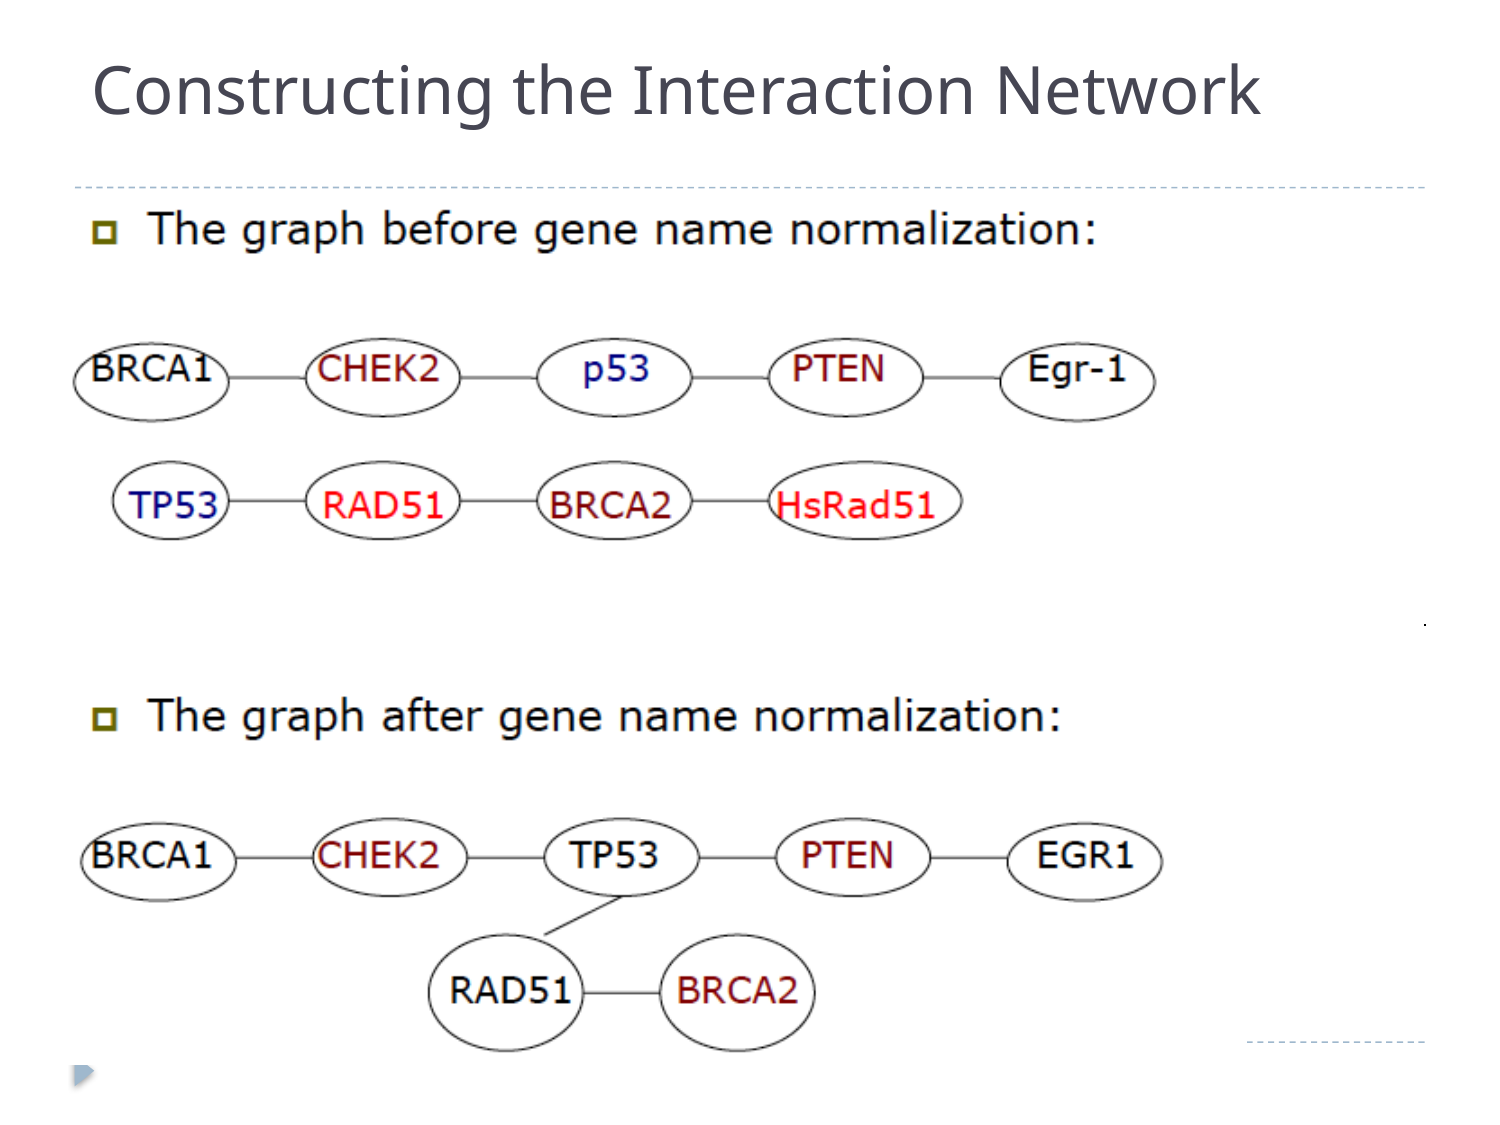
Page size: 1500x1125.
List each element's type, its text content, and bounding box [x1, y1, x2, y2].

title Constructing the Interaction Network [76, 16, 1427, 138]
picture [66, 196, 1247, 1065]
